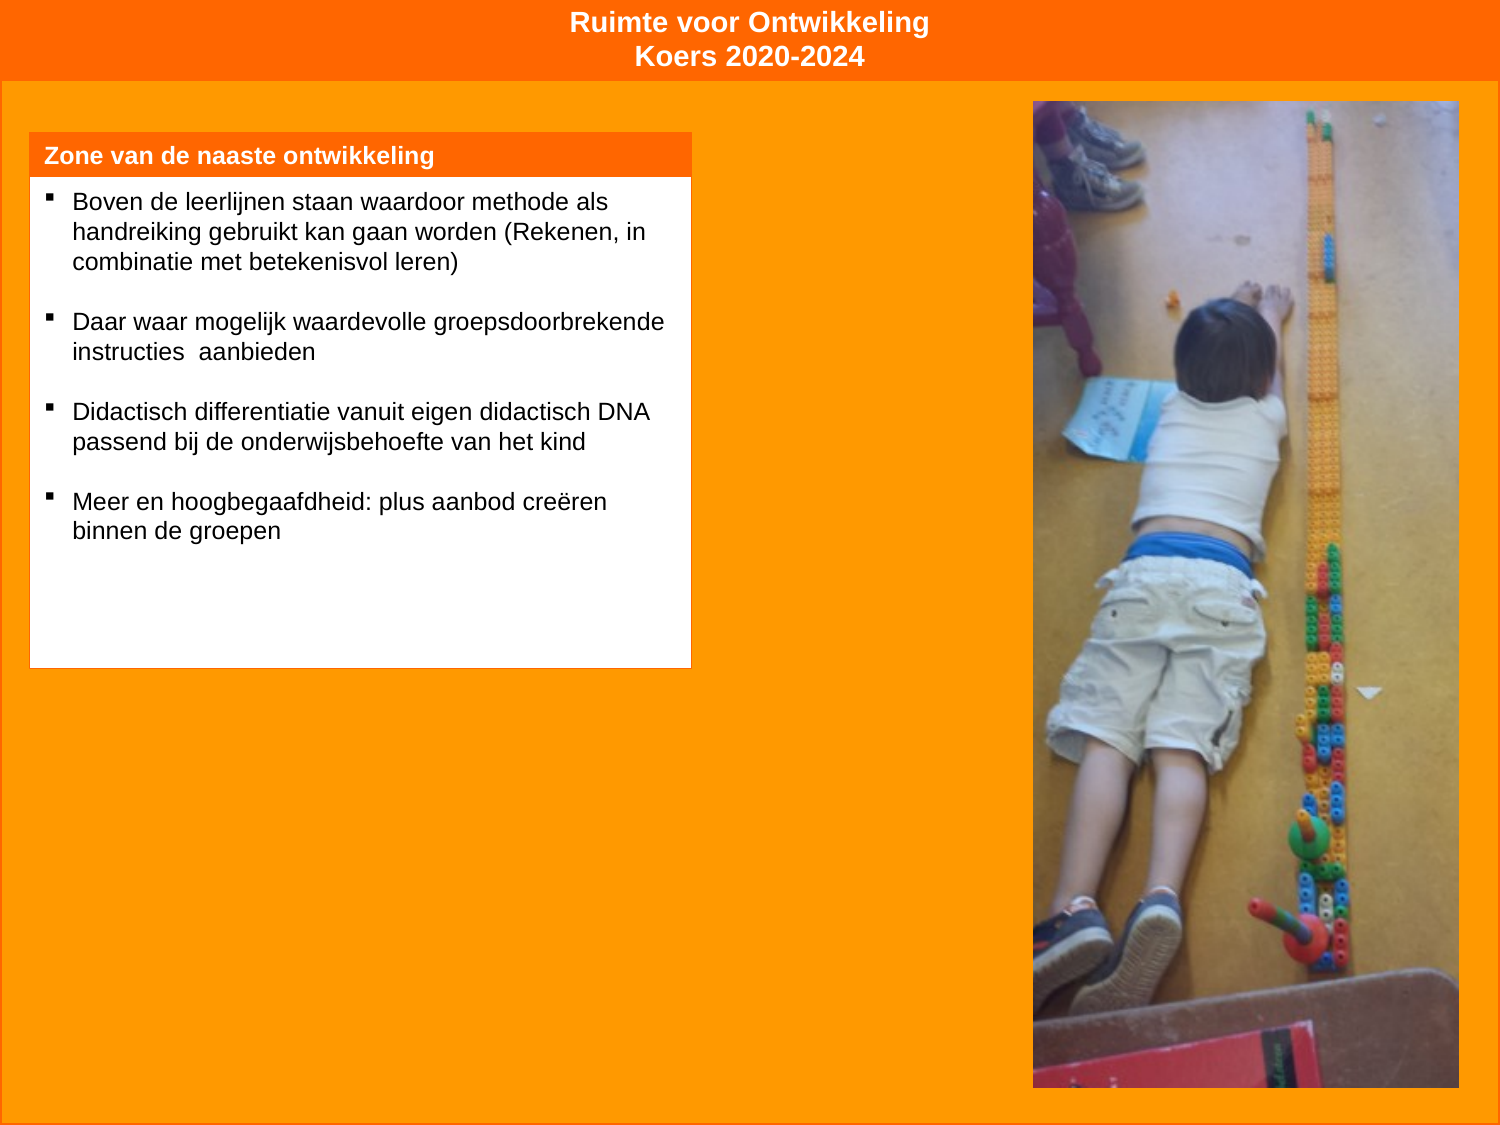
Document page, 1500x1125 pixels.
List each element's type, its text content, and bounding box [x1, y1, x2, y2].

picture [1033, 101, 1459, 1089]
text_box [0, 81, 1500, 1125]
text_box Boven de leerlijnen staan waardoor methode als handreiking gebruikt kan gaan worden (Rekenen, in combinatie met betekenisvol leren) Daar waar mogelijk waardevolle groepsdoorbrekende instructies aanbieden Didactisch differentiatie vanuit eigen didactisch DNA passend bij de onderwijsbehoefte van het kind Meer en hoogbegaafdheid: plus aanbod creëren binnen de groepen [29, 178, 691, 642]
text_box Ruimte voor Ontwikkeling Koers 2020-2024 [0, 0, 1500, 81]
text_box [27, 130, 693, 671]
text_box Zone van de naaste ontwikkeling [29, 132, 691, 177]
